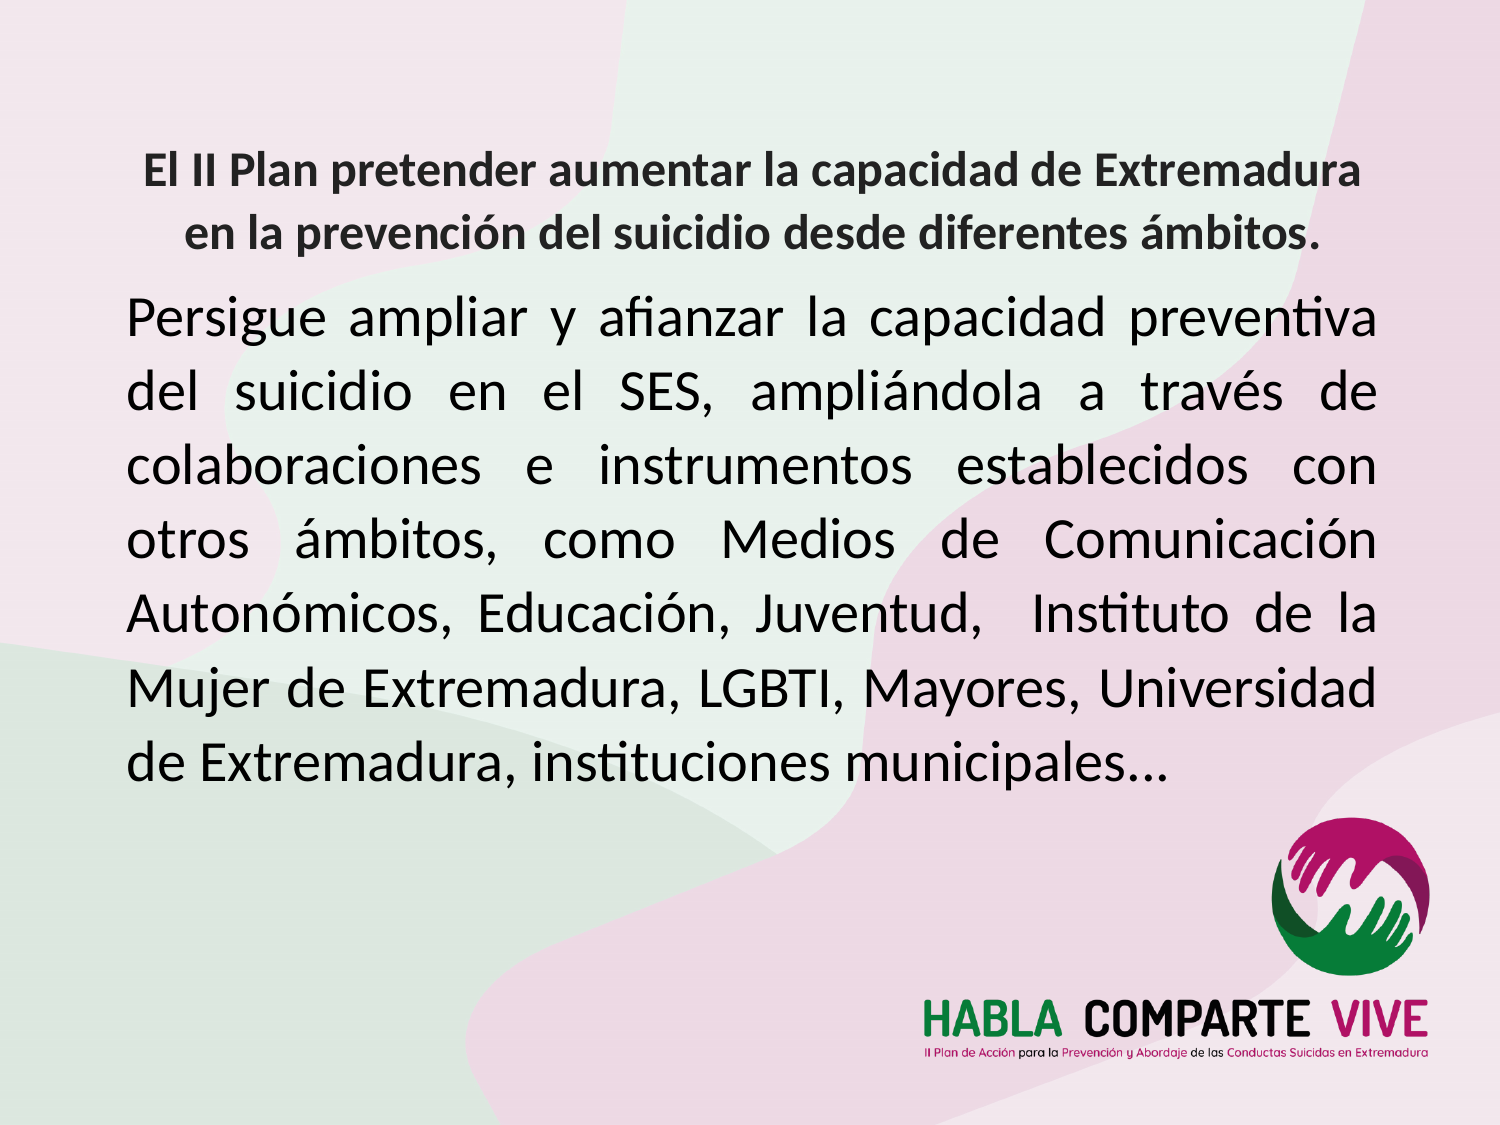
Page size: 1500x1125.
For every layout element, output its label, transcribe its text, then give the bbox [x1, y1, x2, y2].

text_box Persigue ampliar y afianzar la capacidad preventiva del suicidio en el SES, ampliándola a través de colaboraciones e instrumentos establecidos con otros ámbitos, como Medios de Comunicación Autonómicos, Educación, Juventud, Instituto de la Mujer de Extremadura, LGBTI, Mayores, Universidad de Extremadura, instituciones municipales... [112, 266, 1394, 801]
picture [0, 0, 1500, 1125]
text_box El II Plan pretender aumentar la capacidad de Extremadura en la prevención del suicidio desde diferentes ámbitos. [112, 125, 1394, 266]
